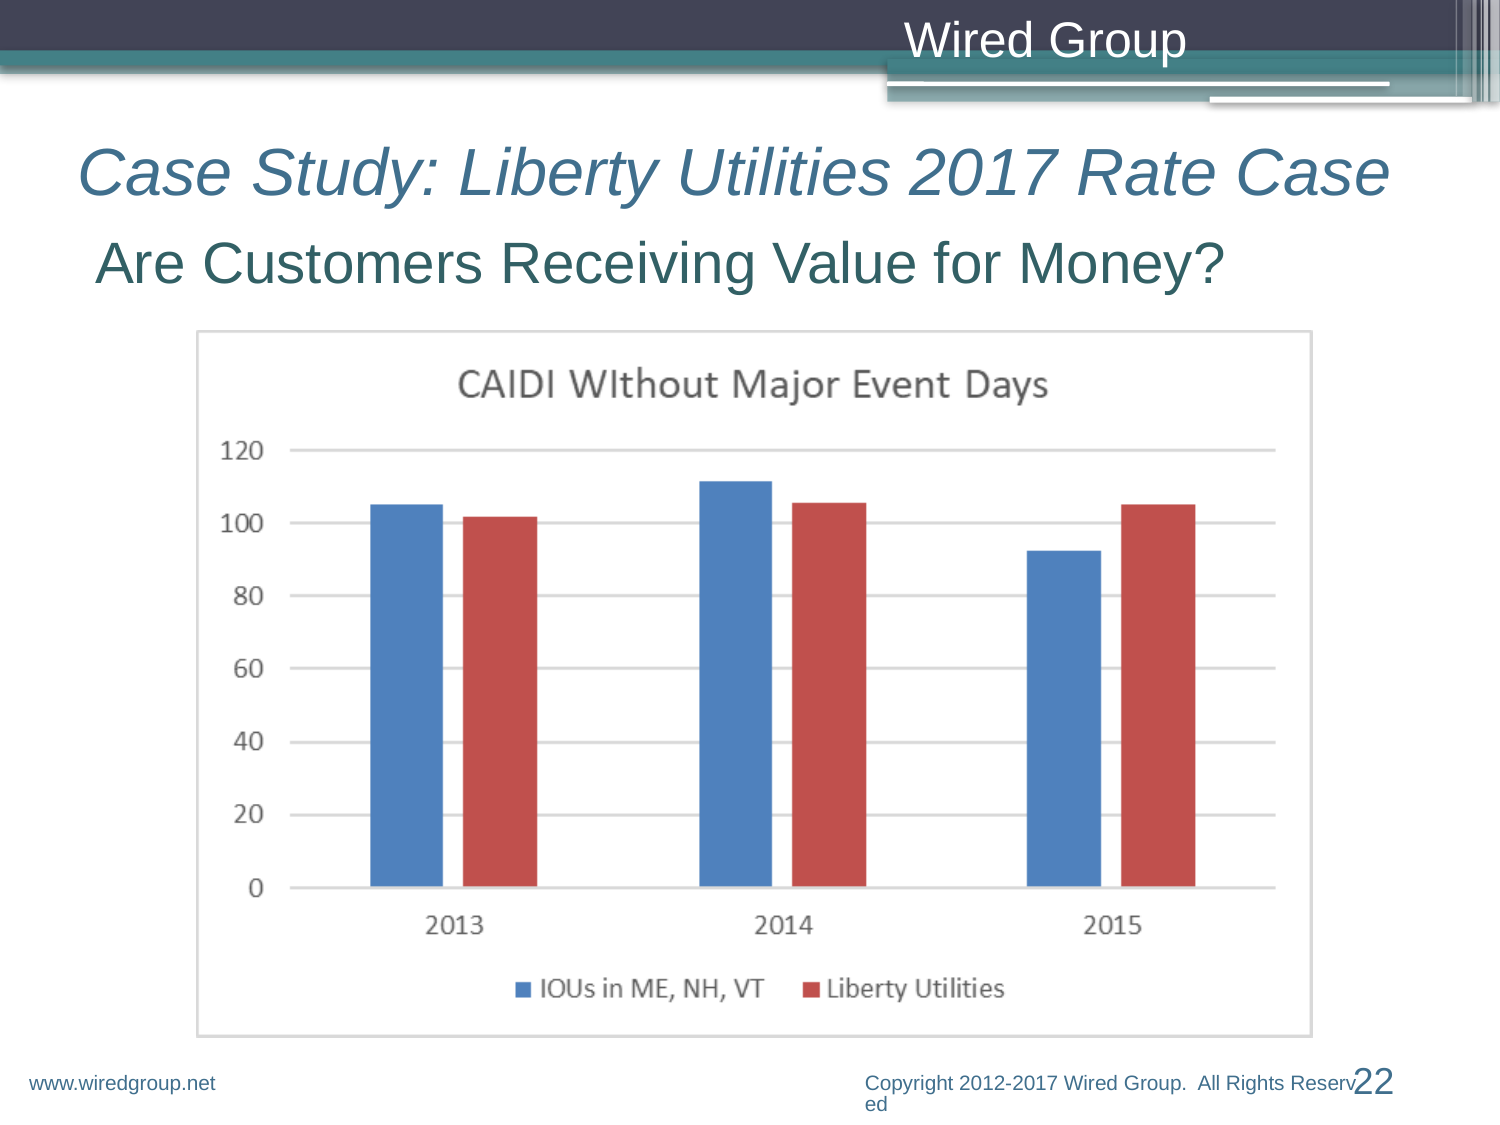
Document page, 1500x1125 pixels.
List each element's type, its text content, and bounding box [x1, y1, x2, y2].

title Case Study: Liberty Utilities 2017 Rate Case [62, 112, 1413, 217]
list Are Customers Receiving Value for Money? [62, 217, 1413, 928]
footer Copyright 2012-2017 Wired Group. All Rights Reserved [849, 1062, 1375, 1094]
picture [196, 330, 1313, 1038]
